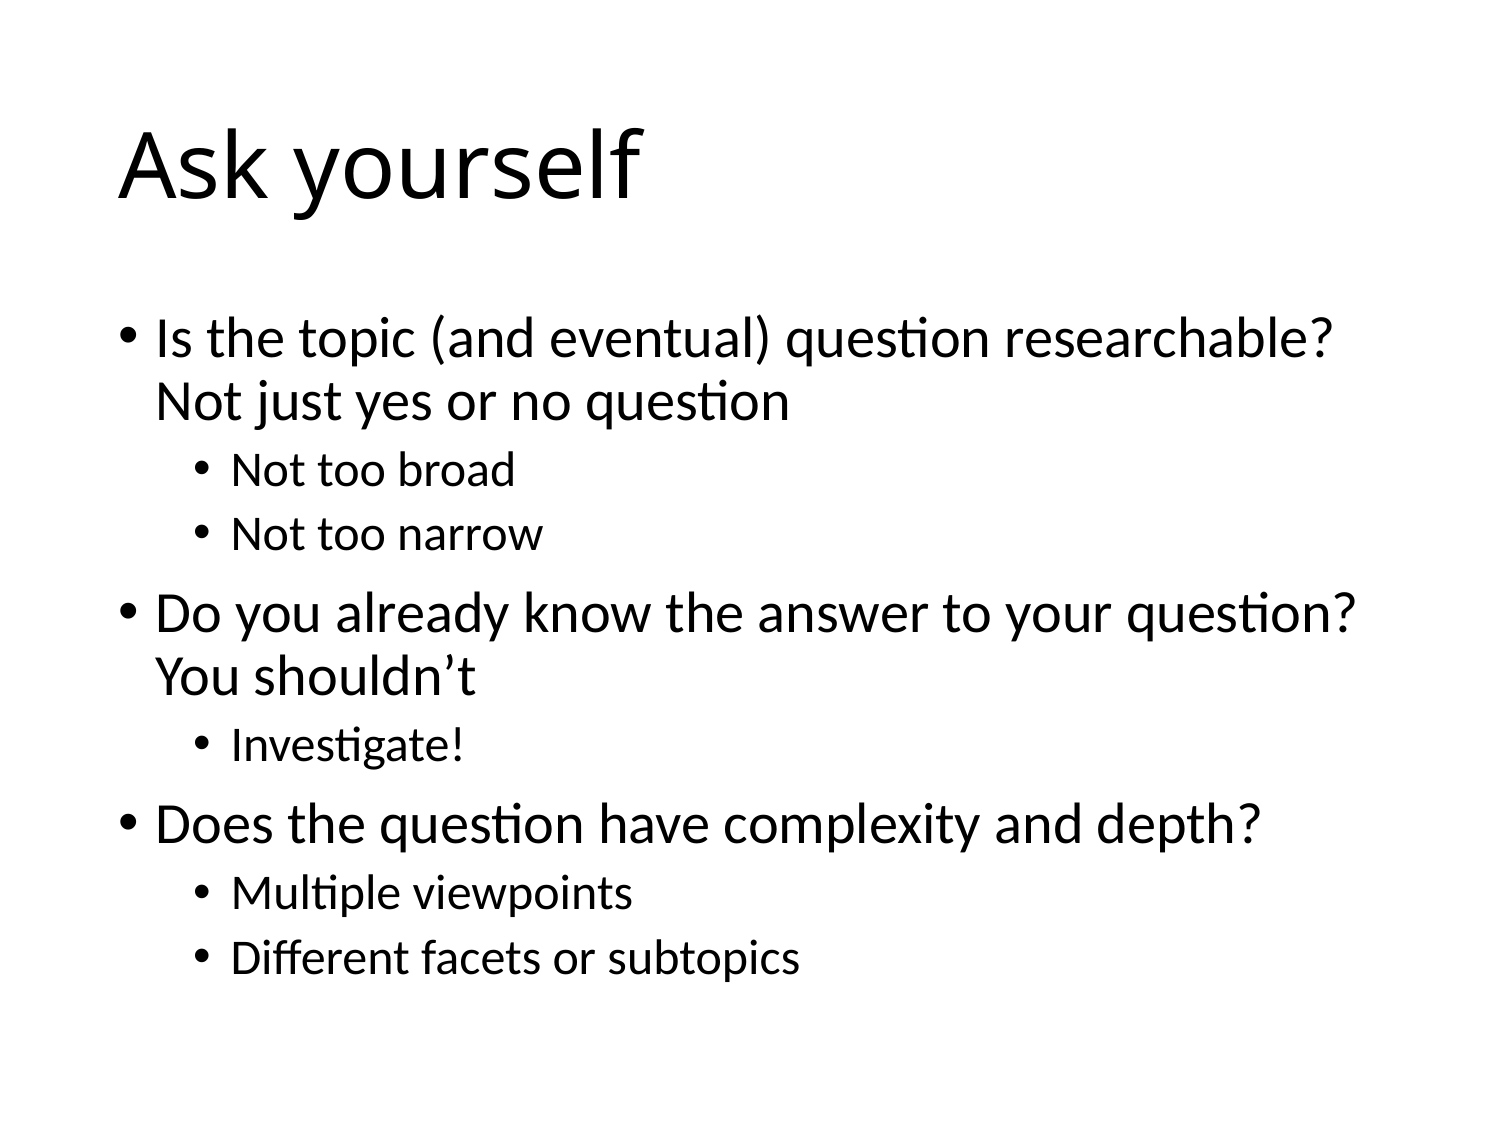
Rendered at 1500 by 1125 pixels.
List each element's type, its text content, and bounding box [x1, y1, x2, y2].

title Ask yourself [103, 59, 1397, 278]
list Is the topic (and eventual) question researchable? Not just yes or no question Not too broad Not too narrow Do you already know the answer to your question? You shouldn’t Investigate! Does the question have complexity and depth? Multiple viewpoints Different facets or subtopics [103, 299, 1397, 1014]
